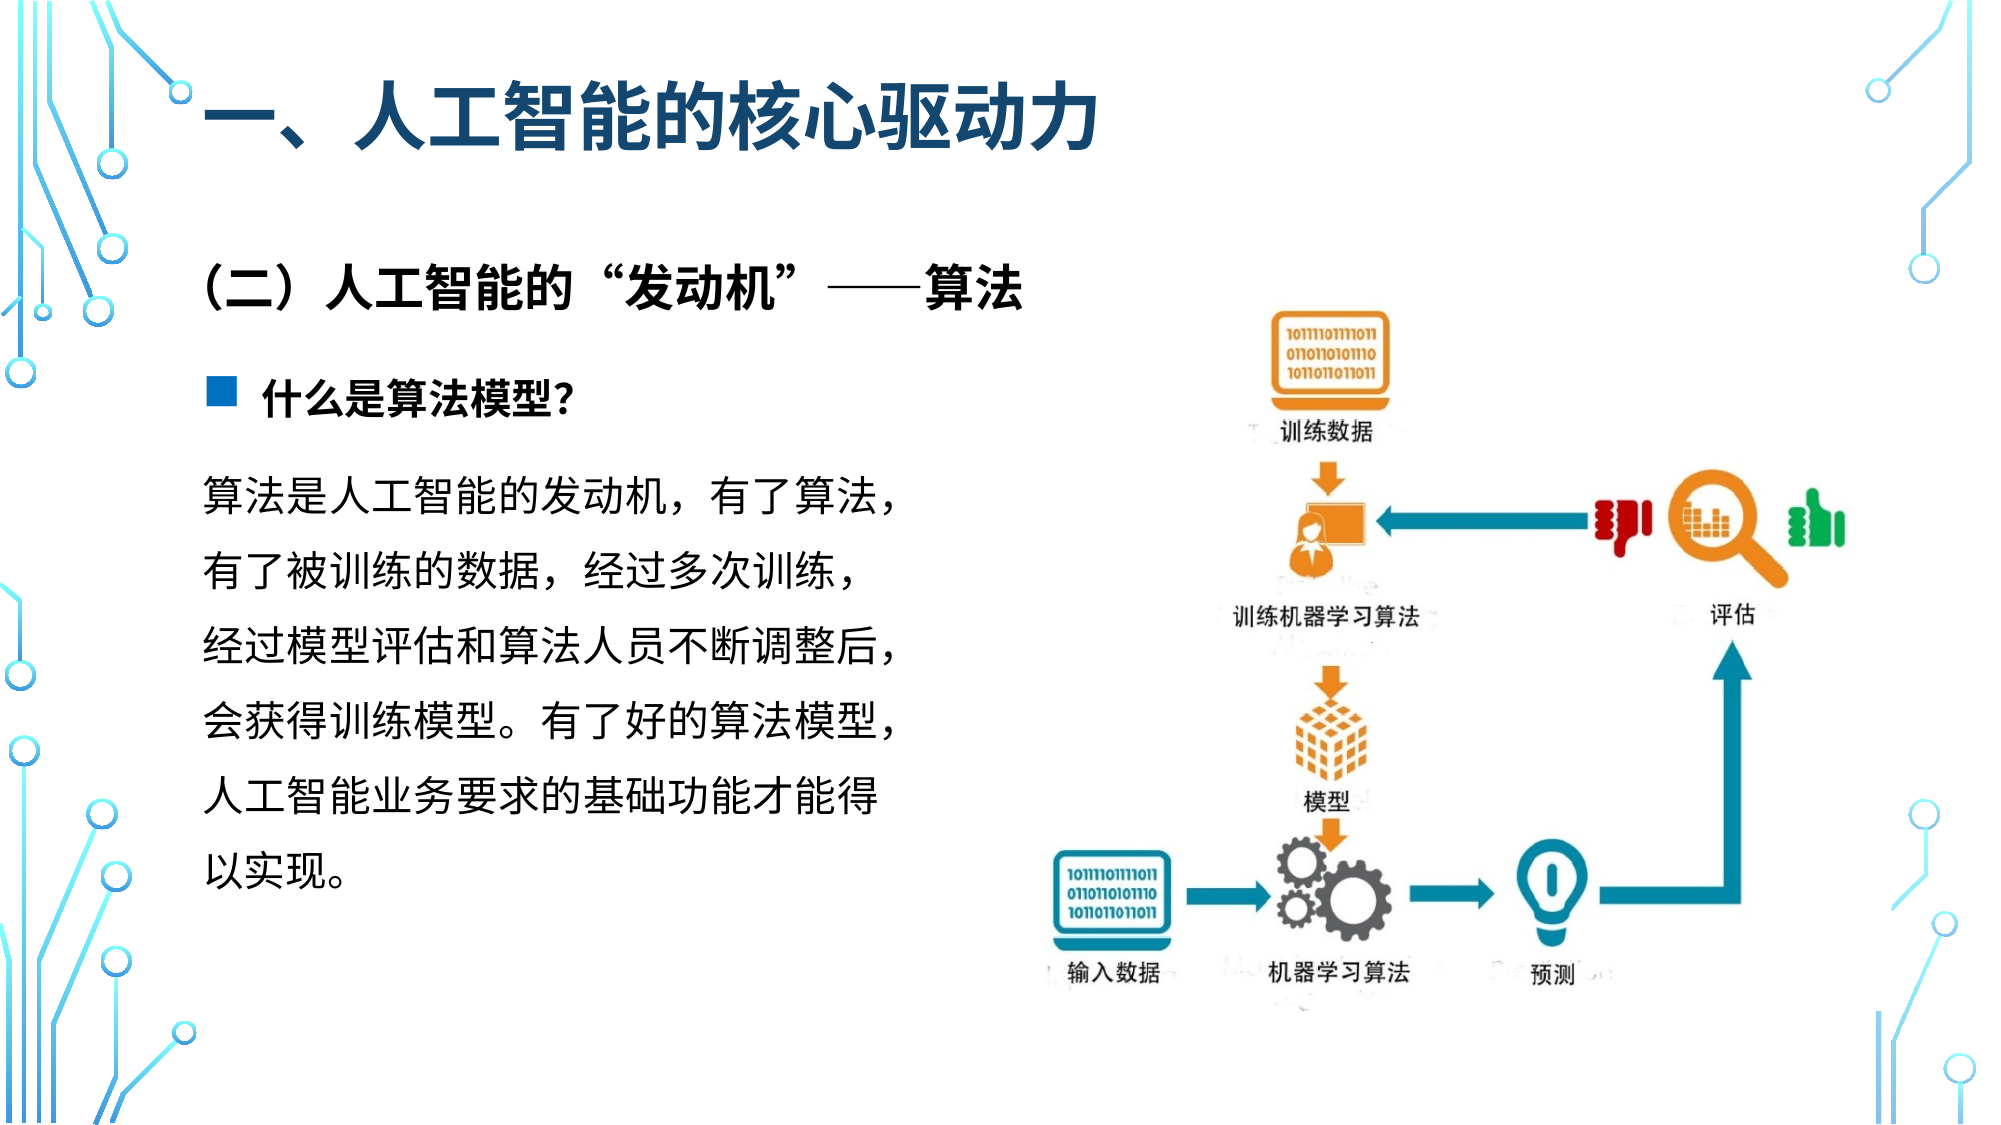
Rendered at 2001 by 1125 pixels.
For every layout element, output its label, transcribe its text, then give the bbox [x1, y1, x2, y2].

list 什么是算法模型？ 算法是人工智能的发动机，有了算法，有了被训练的数据，经过多次训练，经过模型评估和算法人员不断调整后，会获得训练模型。有了好的算法模型，人工智能业务要求的基础功能才能得以实现。 [187, 340, 894, 1109]
picture [999, 289, 1892, 1011]
title 一、人工智能的核心驱动力 [187, 0, 1813, 242]
text_box （二）人工智能的“发动机”——算法 [160, 218, 1040, 324]
